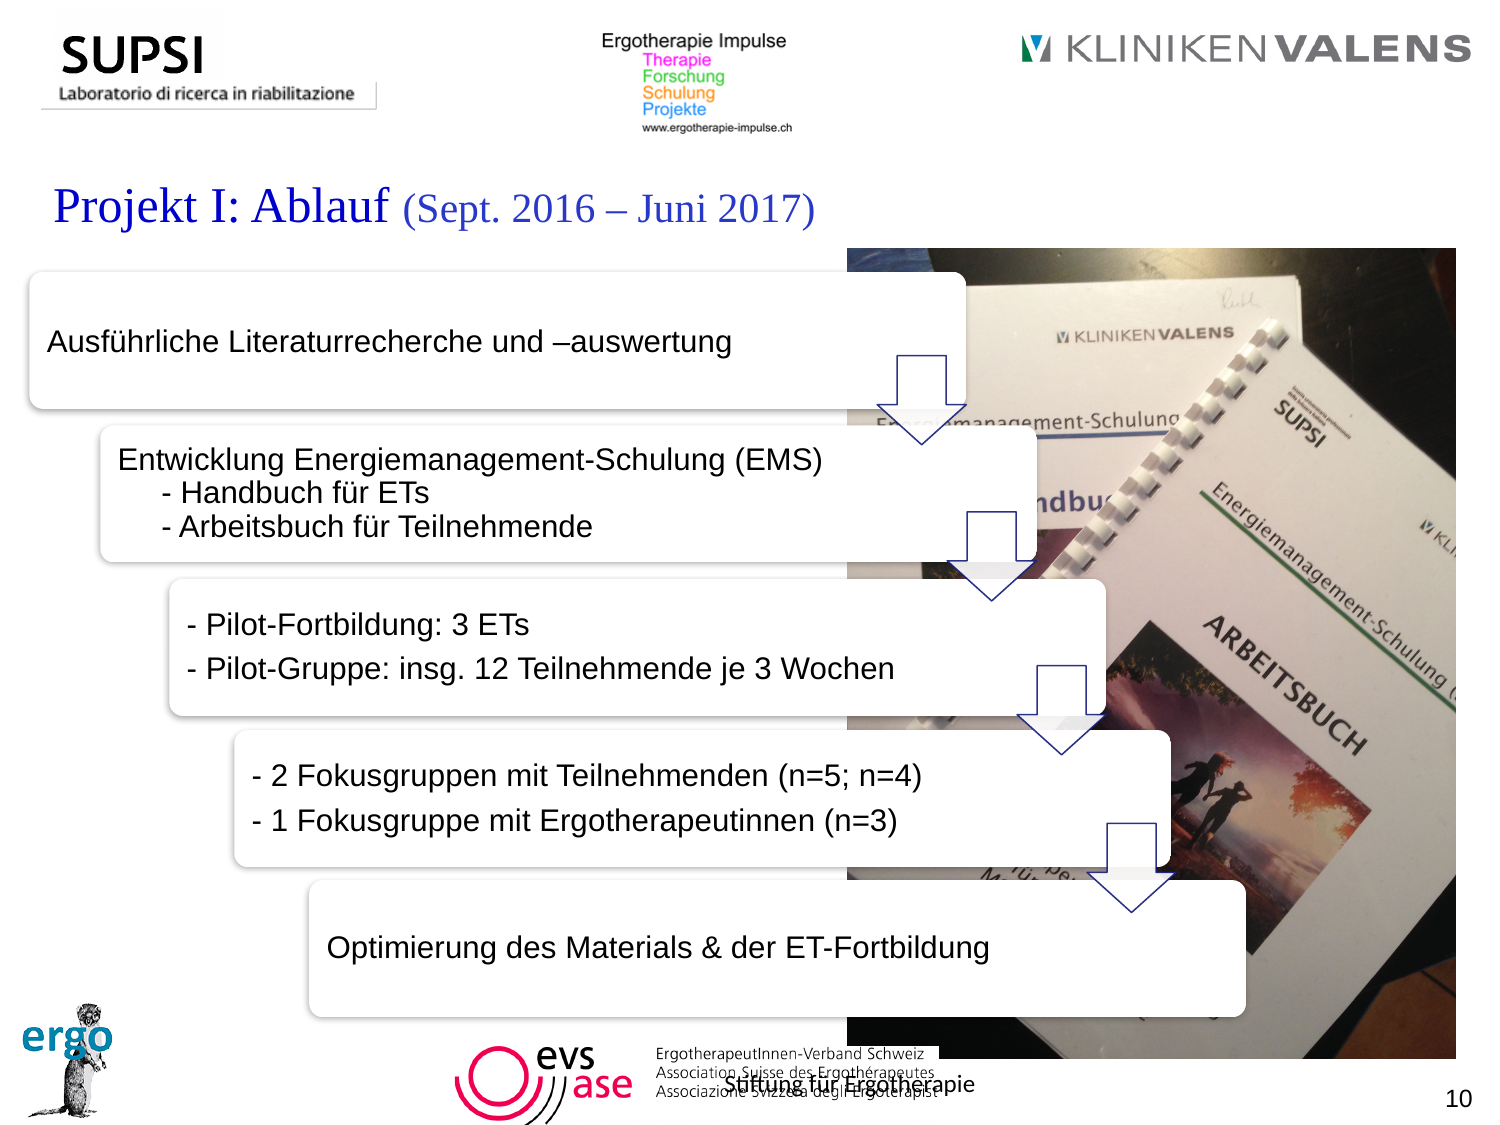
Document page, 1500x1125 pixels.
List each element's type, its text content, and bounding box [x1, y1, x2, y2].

picture [596, 24, 799, 141]
title Projekt I: Ablauf (Sept. 2016 – Juni 2017) [53, 172, 1447, 253]
picture [1017, 30, 1473, 66]
picture [454, 248, 1456, 1125]
text_box Stiftung für Ergotherapie [943, 1067, 992, 1105]
picture [95, 1032, 105, 1046]
picture [41, 9, 378, 111]
slide_number 10 [1338, 1082, 1474, 1125]
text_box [29, 255, 1247, 1018]
picture [19, 1001, 113, 1120]
